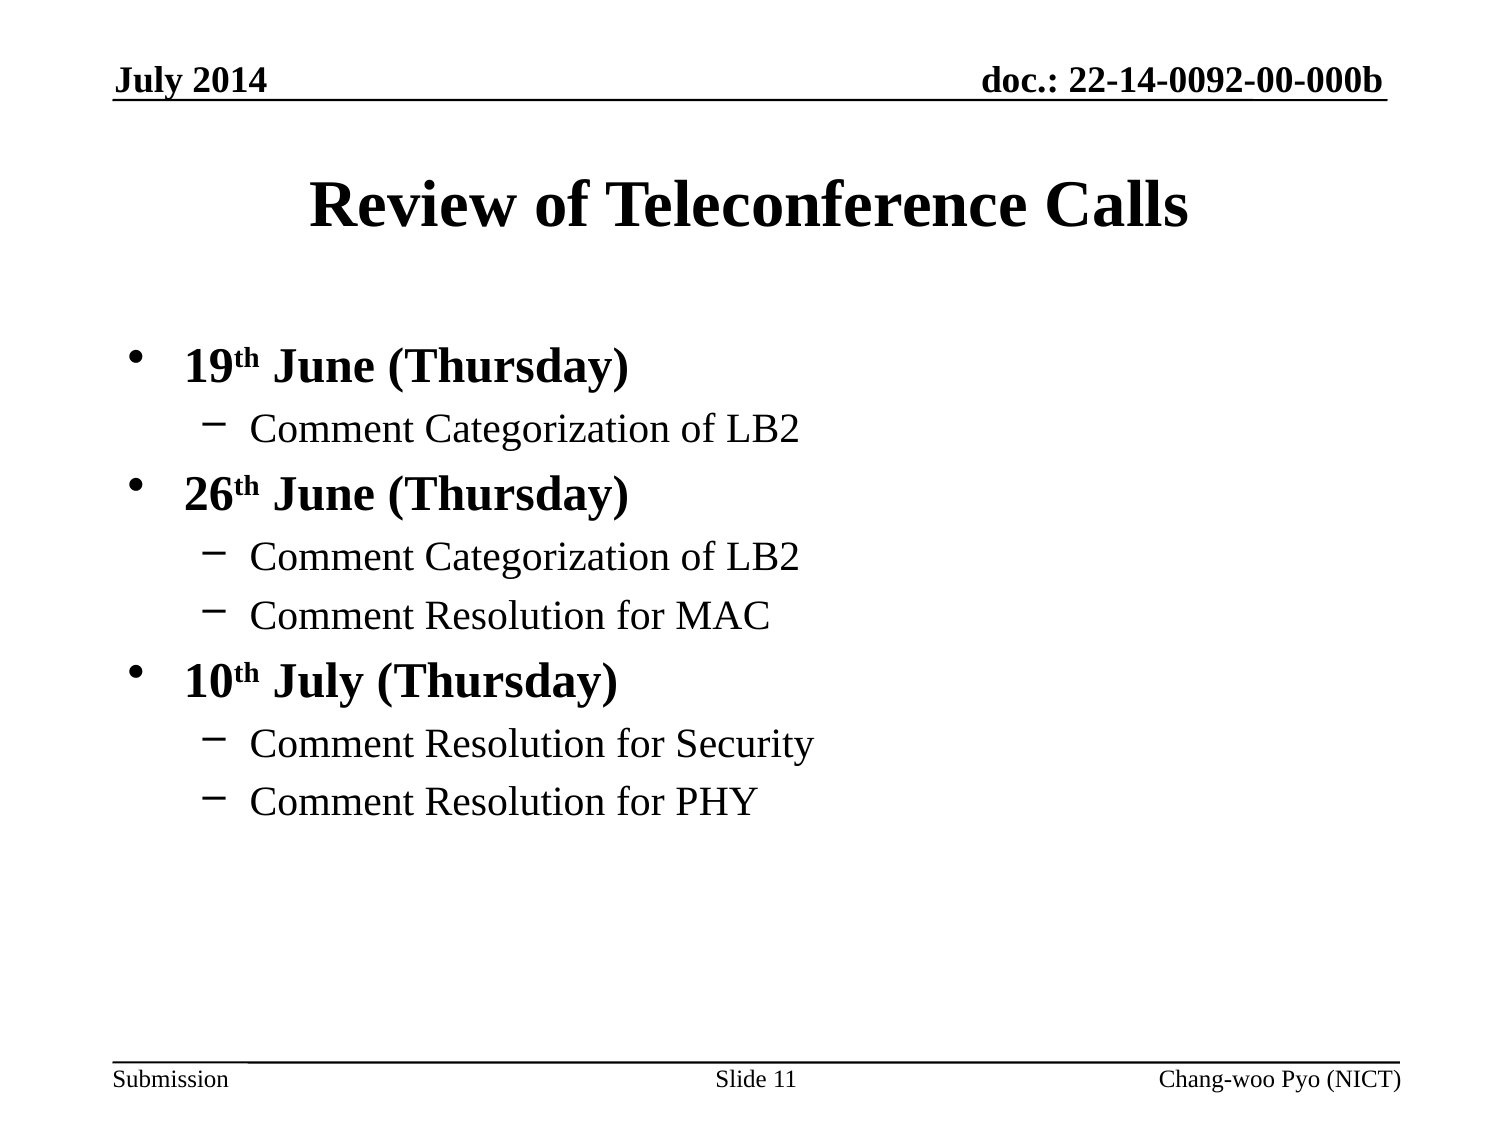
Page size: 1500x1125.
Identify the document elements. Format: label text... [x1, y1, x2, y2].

slide_number Slide 11 [712, 1061, 800, 1093]
list 19th June (Thursday) Comment Categorization of LB2 26th June (Thursday) Comment Categorization of LB2 Comment Resolution for MAC 10th July (Thursday) Comment Resolution for Security Comment Resolution for PHY [112, 324, 1388, 1000]
footer Chang-woo Pyo (NICT) [1155, 1061, 1402, 1093]
title Review of Teleconference Calls [112, 112, 1388, 288]
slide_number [114, 54, 270, 101]
